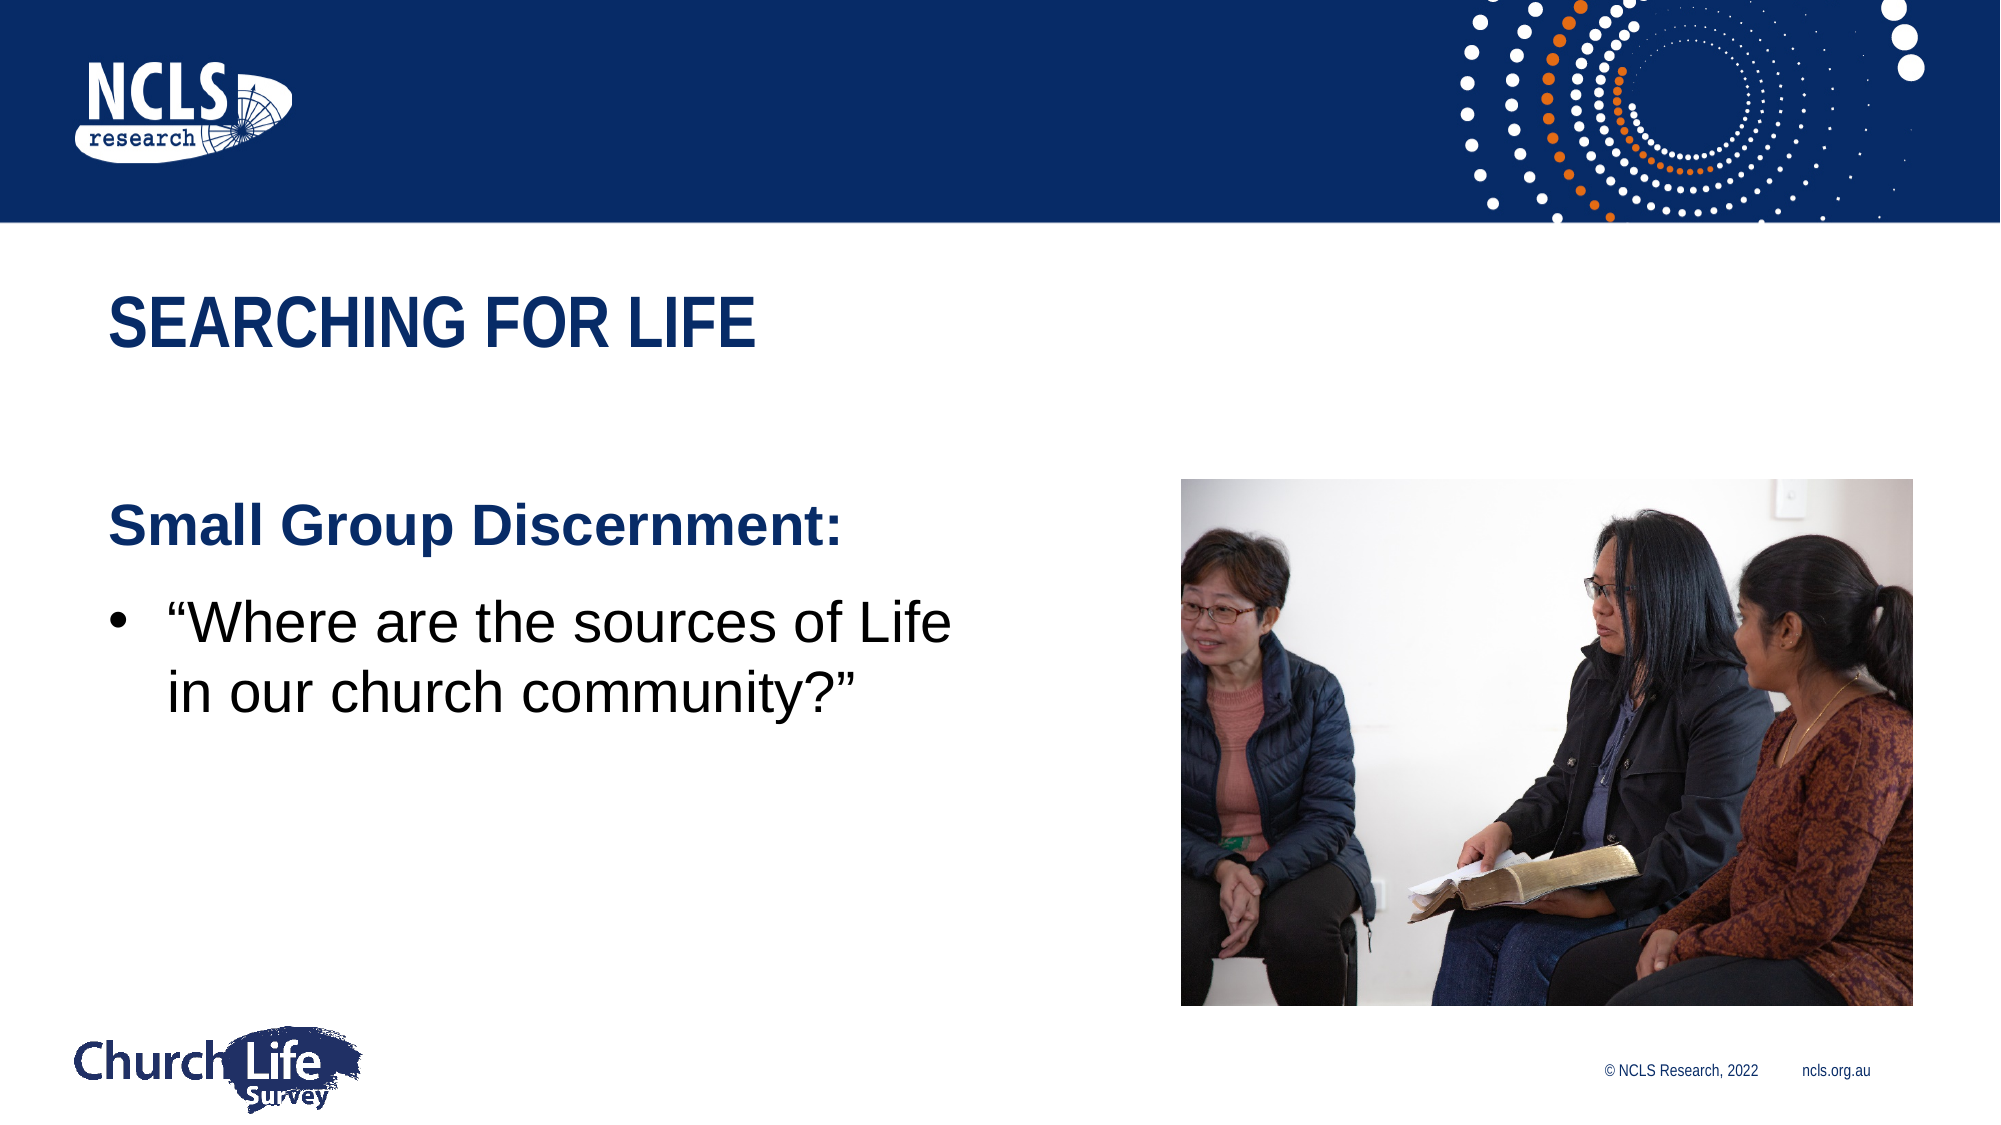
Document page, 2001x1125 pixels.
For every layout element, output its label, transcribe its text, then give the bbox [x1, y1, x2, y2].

picture [0, 0, 2000, 1125]
title SEARCHING FOR LIFE [94, 277, 1913, 470]
list Small Group Discernment: “Where are the sources of Life in our church community?” [94, 479, 1008, 1018]
